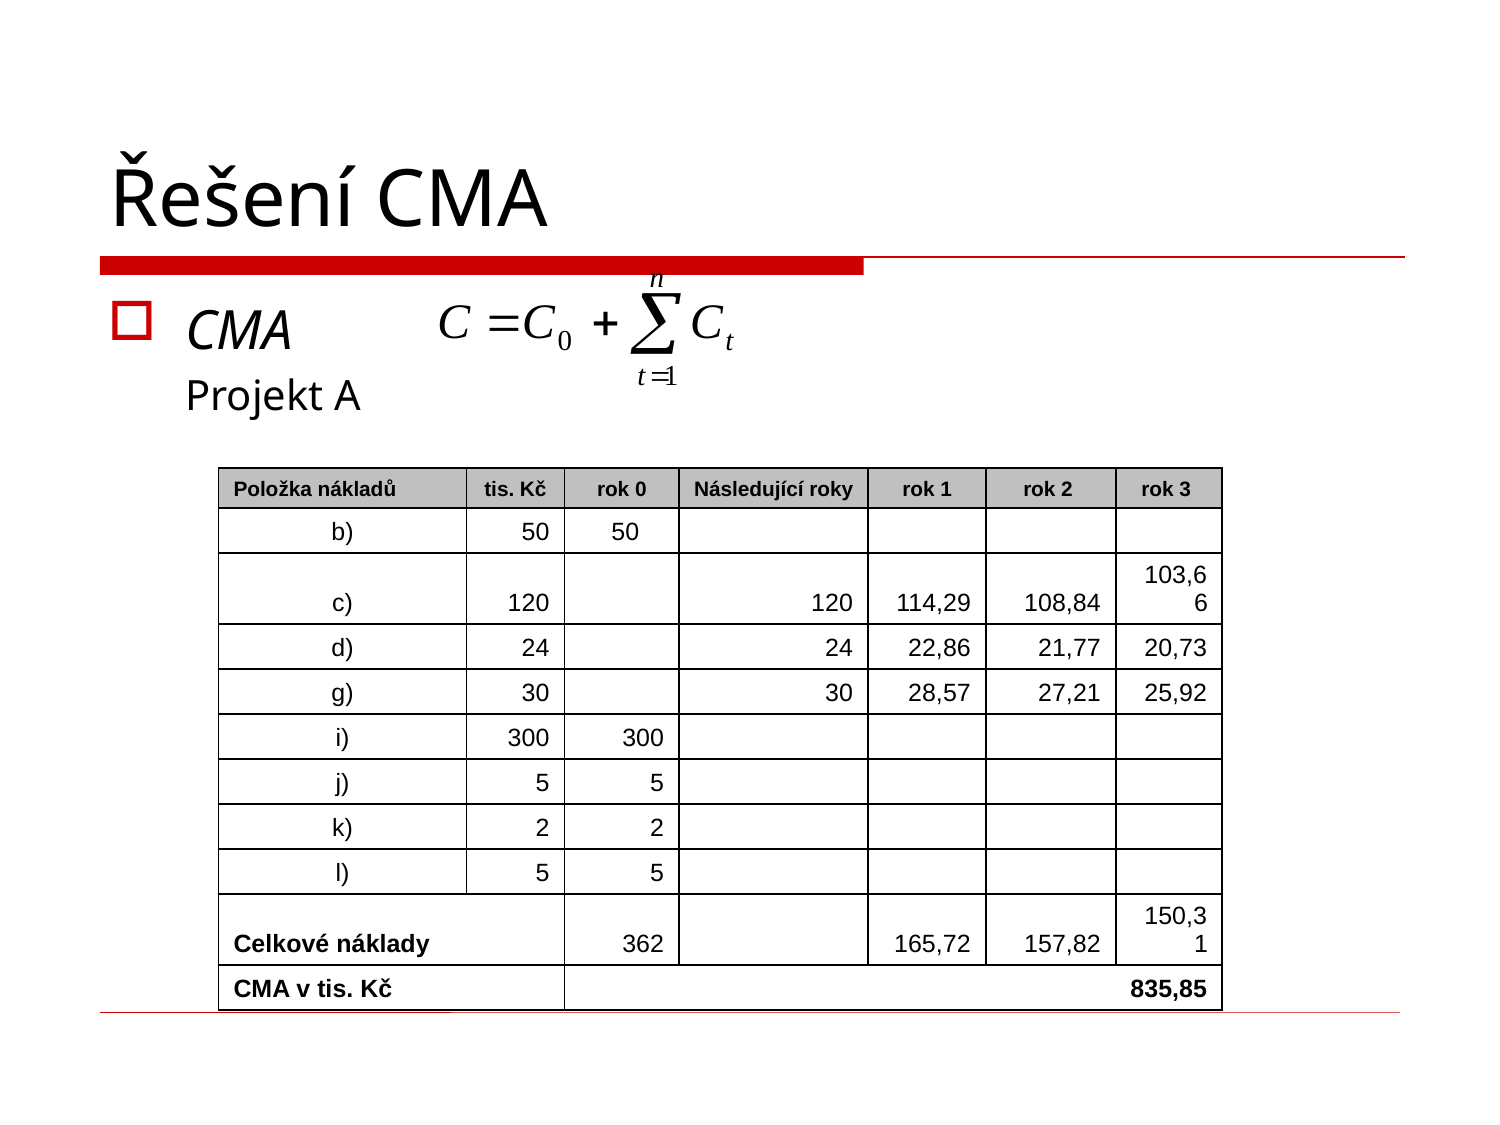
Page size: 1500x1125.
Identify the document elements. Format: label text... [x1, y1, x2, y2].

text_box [430, 255, 751, 397]
table_cell [1117, 509, 1221, 552]
table_cell 30 [680, 670, 867, 713]
table_cell 5 [467, 760, 564, 803]
table_cell [987, 715, 1115, 758]
table_cell 2 [467, 805, 564, 848]
table_cell 20,73 [1117, 625, 1221, 668]
table_cell 5 [565, 760, 678, 803]
table_cell 114,29 [869, 554, 985, 623]
table_cell [1117, 760, 1221, 803]
table_header tis. Kč [467, 469, 564, 507]
table_cell 103,66 [1117, 554, 1221, 623]
table_cell CMA v tis. Kč [219, 966, 564, 1009]
table_cell [987, 805, 1115, 848]
table_cell Celkové náklady [219, 895, 564, 964]
table_cell 5 [467, 850, 564, 893]
table_cell j) [219, 760, 466, 803]
table_cell 21,77 [987, 625, 1115, 668]
table_cell g) [219, 670, 466, 713]
table_cell 300 [565, 715, 678, 758]
table_cell [565, 670, 678, 713]
list CMA Projekt A [92, 287, 1353, 988]
table_cell l) [219, 850, 466, 893]
table_cell 108,84 [987, 554, 1115, 623]
table_header rok 0 [565, 469, 678, 507]
table_cell 22,86 [869, 625, 985, 668]
table_cell 50 [467, 509, 564, 552]
table_cell 50 [565, 509, 678, 552]
table_cell [680, 805, 867, 848]
table_cell 24 [467, 625, 564, 668]
table_cell [680, 850, 867, 893]
table_cell [1117, 850, 1221, 893]
table_cell k) [219, 805, 466, 848]
table_cell [987, 760, 1115, 803]
table_cell 835,85 [565, 966, 1221, 1009]
table_cell [680, 895, 867, 964]
table_cell c) [219, 554, 466, 623]
title Řešení CMA [94, 50, 1407, 250]
table_cell [680, 509, 867, 552]
table_cell [565, 554, 678, 623]
table_header rok 3 [1117, 469, 1221, 507]
table_cell 362 [565, 895, 678, 964]
table_cell [565, 625, 678, 668]
table_cell [869, 715, 985, 758]
table_cell [869, 850, 985, 893]
table_cell 120 [680, 554, 867, 623]
table_cell [987, 850, 1115, 893]
table_cell 150,31 [1117, 895, 1221, 964]
table_cell b) [219, 509, 466, 552]
table_cell 2 [565, 805, 678, 848]
table_cell 300 [467, 715, 564, 758]
table_cell 165,72 [869, 895, 985, 964]
table_cell d) [219, 625, 466, 668]
table_cell [680, 760, 867, 803]
table_header rok 1 [869, 469, 985, 507]
table_cell 5 [565, 850, 678, 893]
table_cell [680, 715, 867, 758]
table_cell 120 [467, 554, 564, 623]
table_cell 28,57 [869, 670, 985, 713]
table_cell 25,92 [1117, 670, 1221, 713]
table_cell [869, 760, 985, 803]
table_cell 30 [467, 670, 564, 713]
table_cell [987, 509, 1115, 552]
table_cell [869, 509, 985, 552]
table_header rok 2 [987, 469, 1115, 507]
table_cell 27,21 [987, 670, 1115, 713]
table_header Položka nákladů [219, 469, 466, 507]
table_cell [1117, 715, 1221, 758]
table_cell 24 [680, 625, 867, 668]
table_cell i) [219, 715, 466, 758]
table_cell 157,82 [987, 895, 1115, 964]
table_cell [869, 805, 985, 848]
table_cell [1117, 805, 1221, 848]
table_header Následující roky [680, 469, 867, 507]
